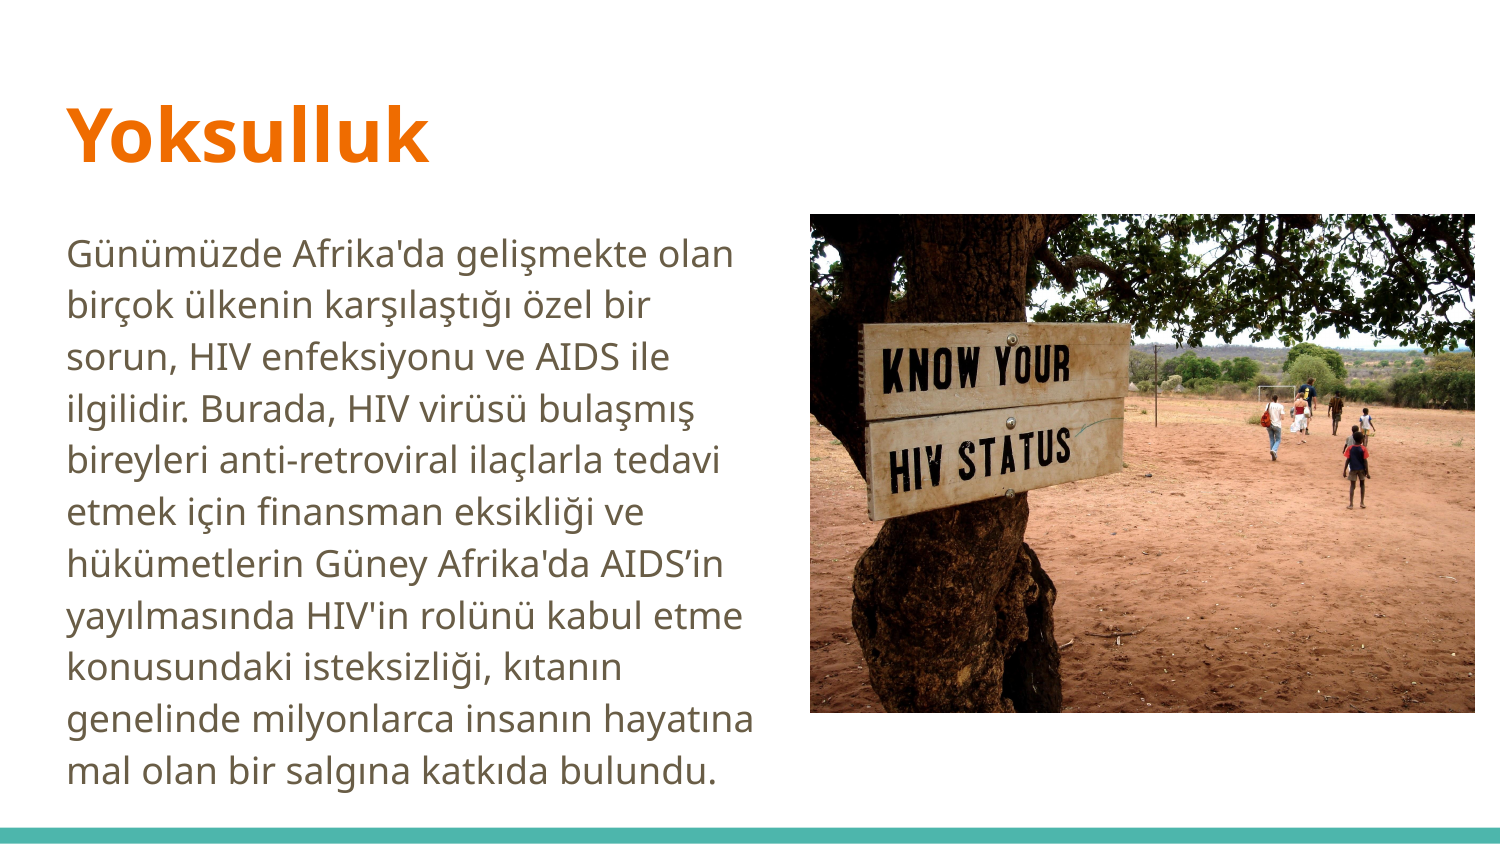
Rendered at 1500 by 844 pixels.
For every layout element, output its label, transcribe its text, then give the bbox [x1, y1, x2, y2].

title Yoksulluk [51, 72, 1449, 189]
list Günümüzde Afrika'da gelişmekte olan birçok ülkenin karşılaştığı özel bir sorun, HIV enfeksiyonu ve AIDS ile ilgilidir. Burada, HIV virüsü bulaşmış bireyleri anti-retroviral ilaçlarla tedavi etmek için finansman eksikliği ve hükümetlerin Güney Afrika'da AIDS’in yayılmasında HIV'in rolünü kabul etme konusundaki isteksizliği, kıtanın genelinde milyonlarca insanın hayatına mal olan bir salgına katkıda bulundu. [51, 207, 786, 750]
picture [810, 213, 1476, 713]
